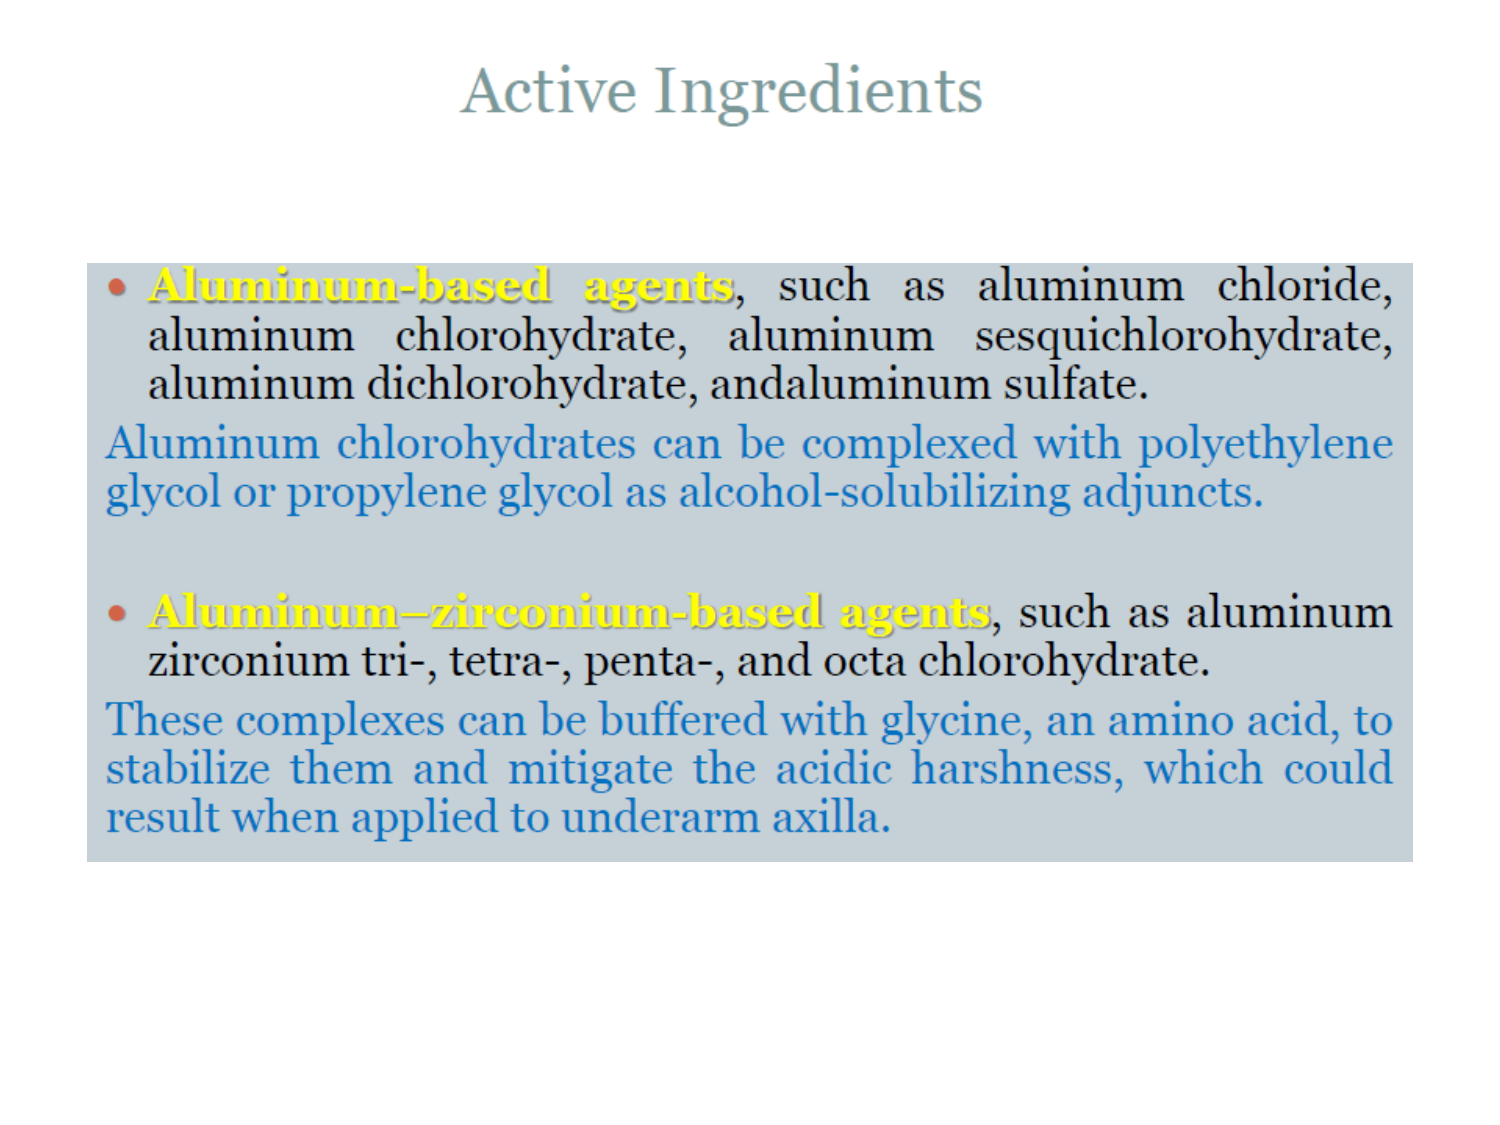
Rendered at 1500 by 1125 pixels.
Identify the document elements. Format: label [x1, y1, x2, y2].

picture [449, 49, 1008, 130]
picture [87, 262, 1413, 862]
